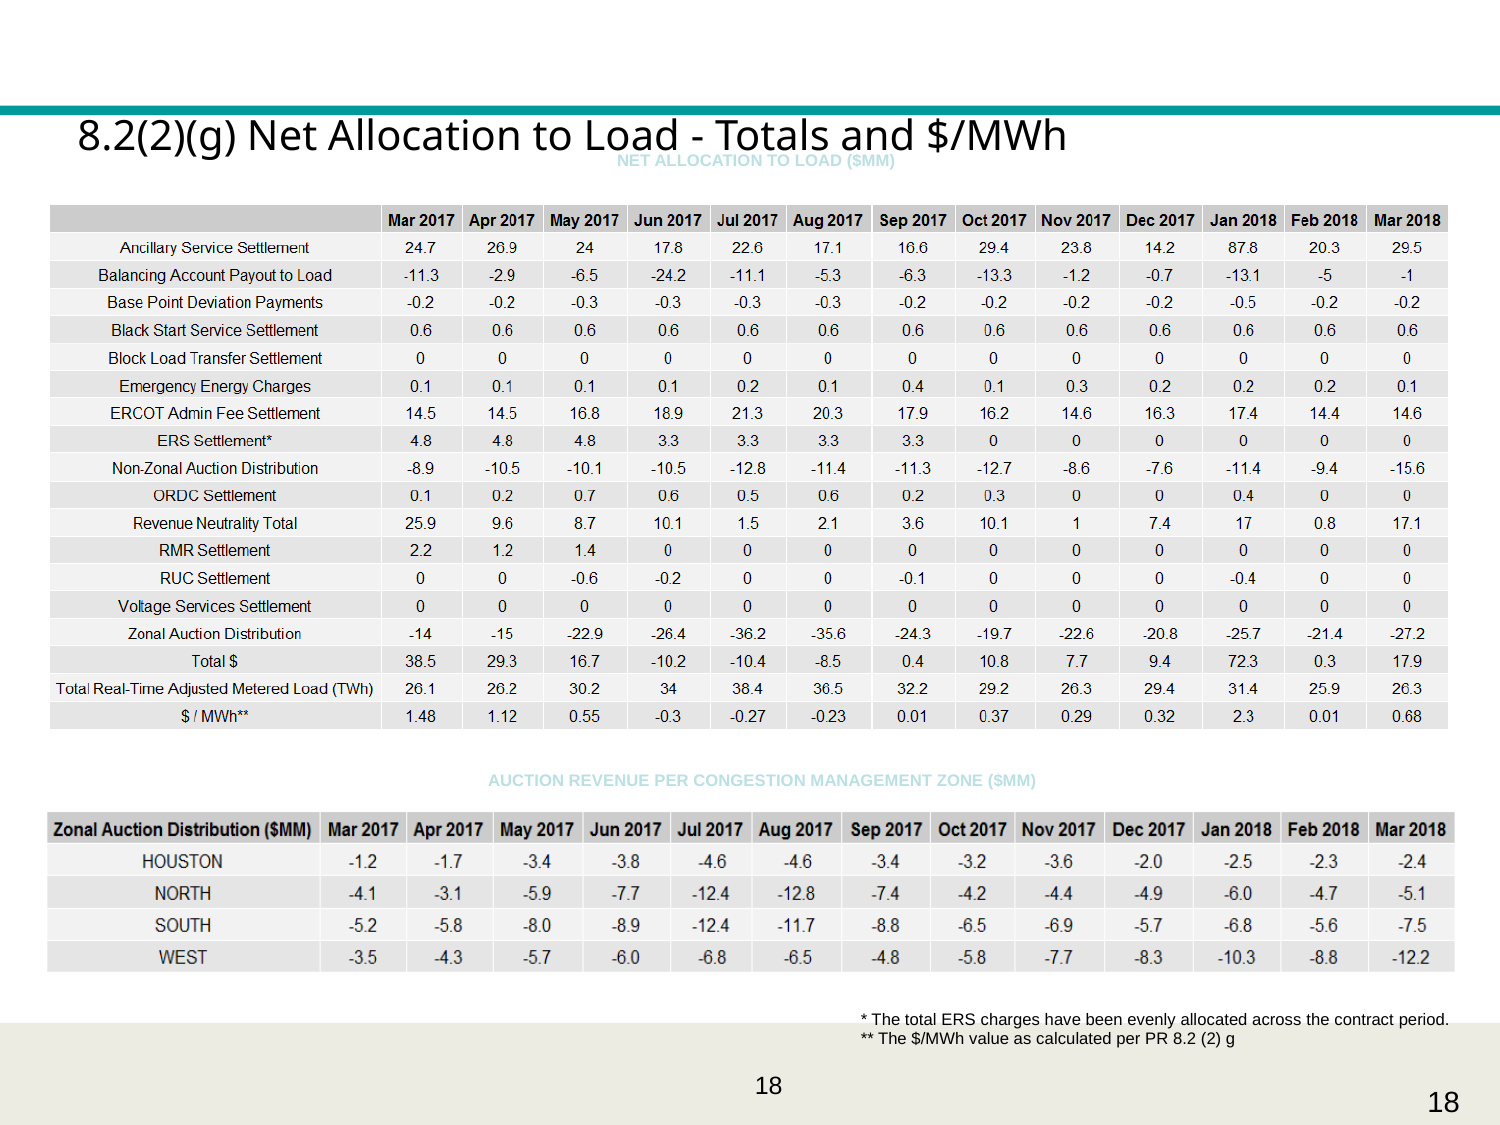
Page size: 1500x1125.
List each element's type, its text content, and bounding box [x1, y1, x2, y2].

title 8.2(2)(g) Net Allocation to Load - Totals and $/MWh [62, 39, 1450, 195]
text_box AUCTION REVENUE PER CONGESTION MANAGEMENT ZONE ($MM) [287, 762, 1238, 798]
text_box NET ALLOCATION TO LOAD ($MM) [281, 142, 1232, 178]
picture [39, 803, 1463, 982]
picture [36, 197, 1461, 736]
slide_number 18 [1362, 1076, 1476, 1125]
text_box * The total ERS charges have been evenly allocated across the contract period. ** The $/MWh value as calculated per PR 8.2 (2) g [846, 1000, 1500, 1056]
